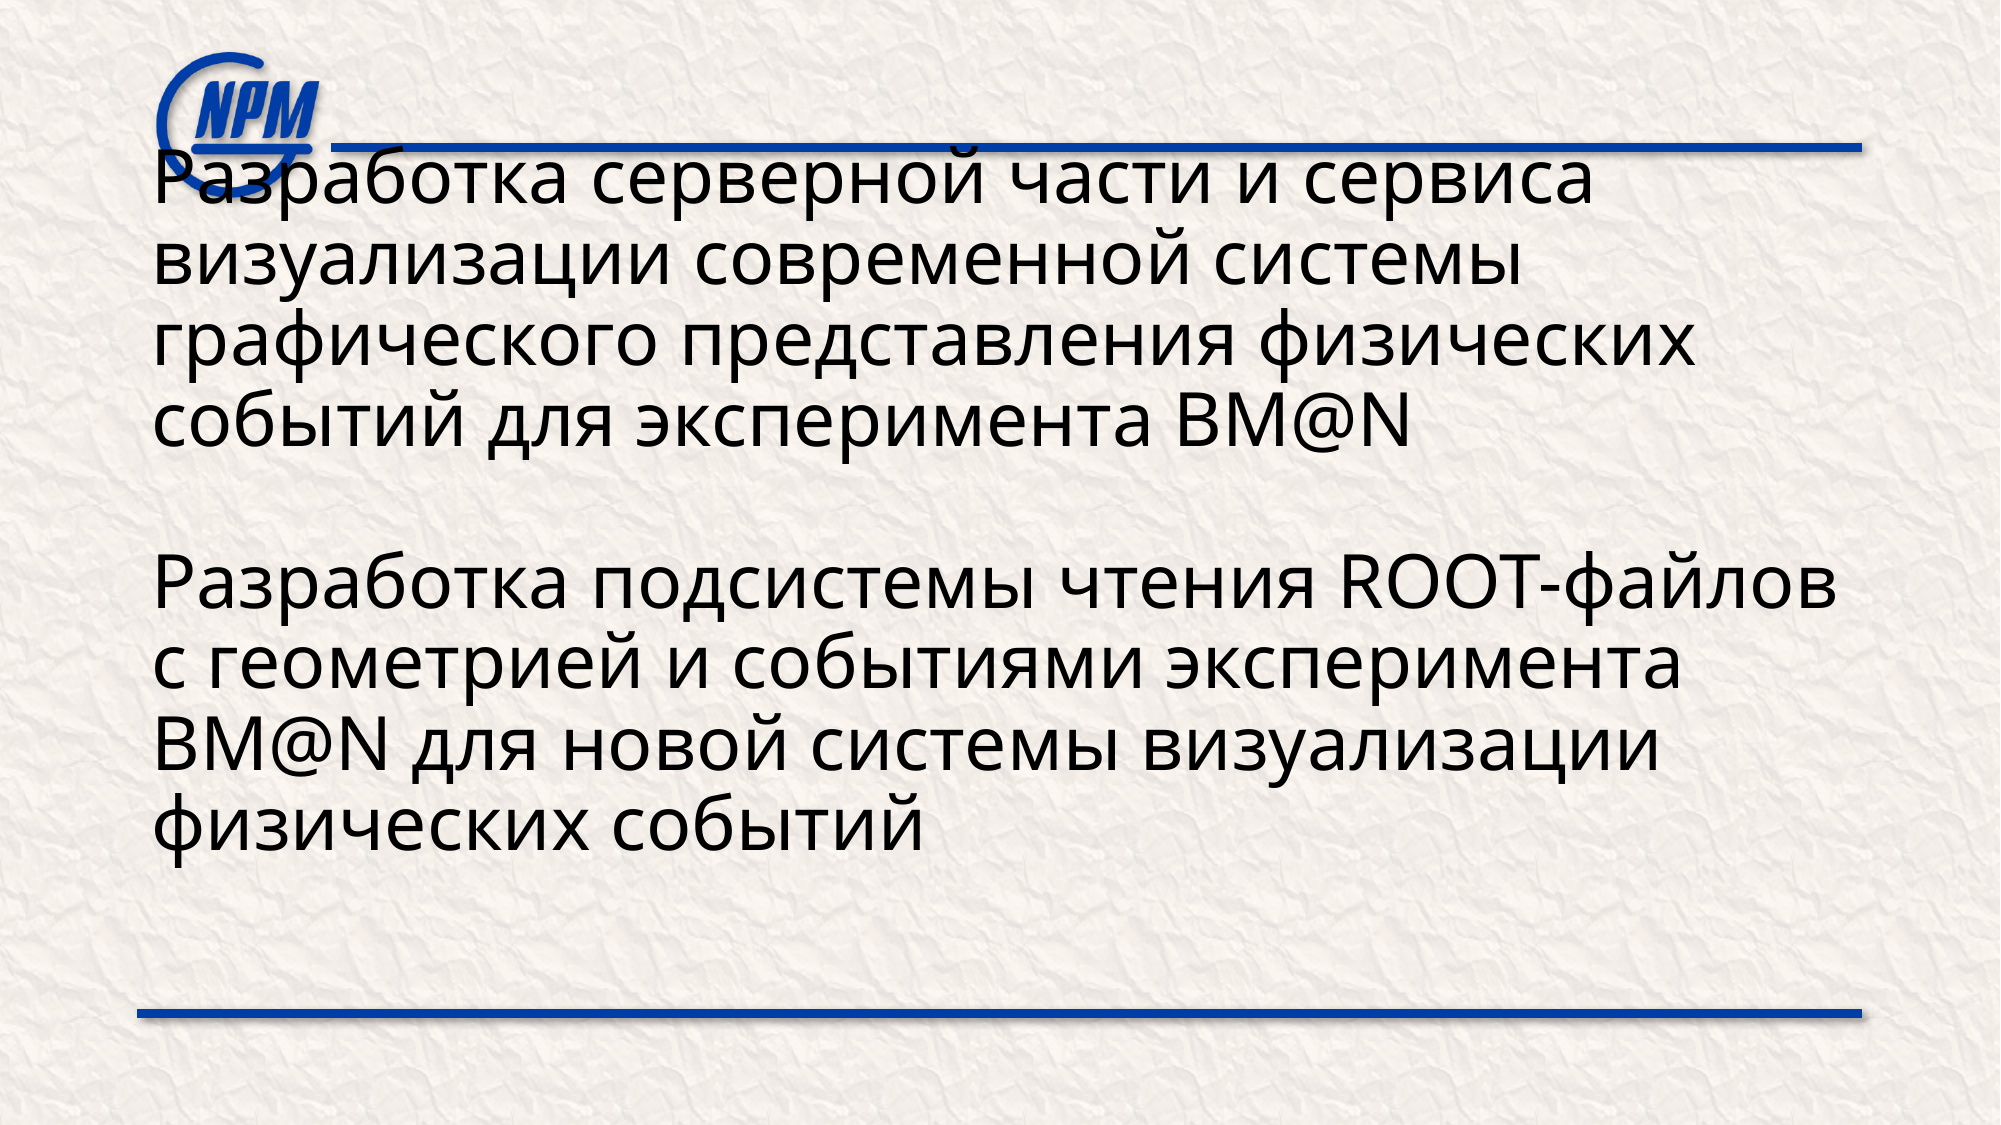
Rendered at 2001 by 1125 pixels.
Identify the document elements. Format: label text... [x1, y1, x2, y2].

picture [137, 36, 332, 213]
title Разработка серверной части и сервиса визуализации современной системы графического представления физических событий для эксперимента BM@N Разработка подсистемы чтения ROOT-файлов с геометрией и событиями эксперимента BM@N для новой системы визуализации физических событий [136, 280, 1862, 875]
